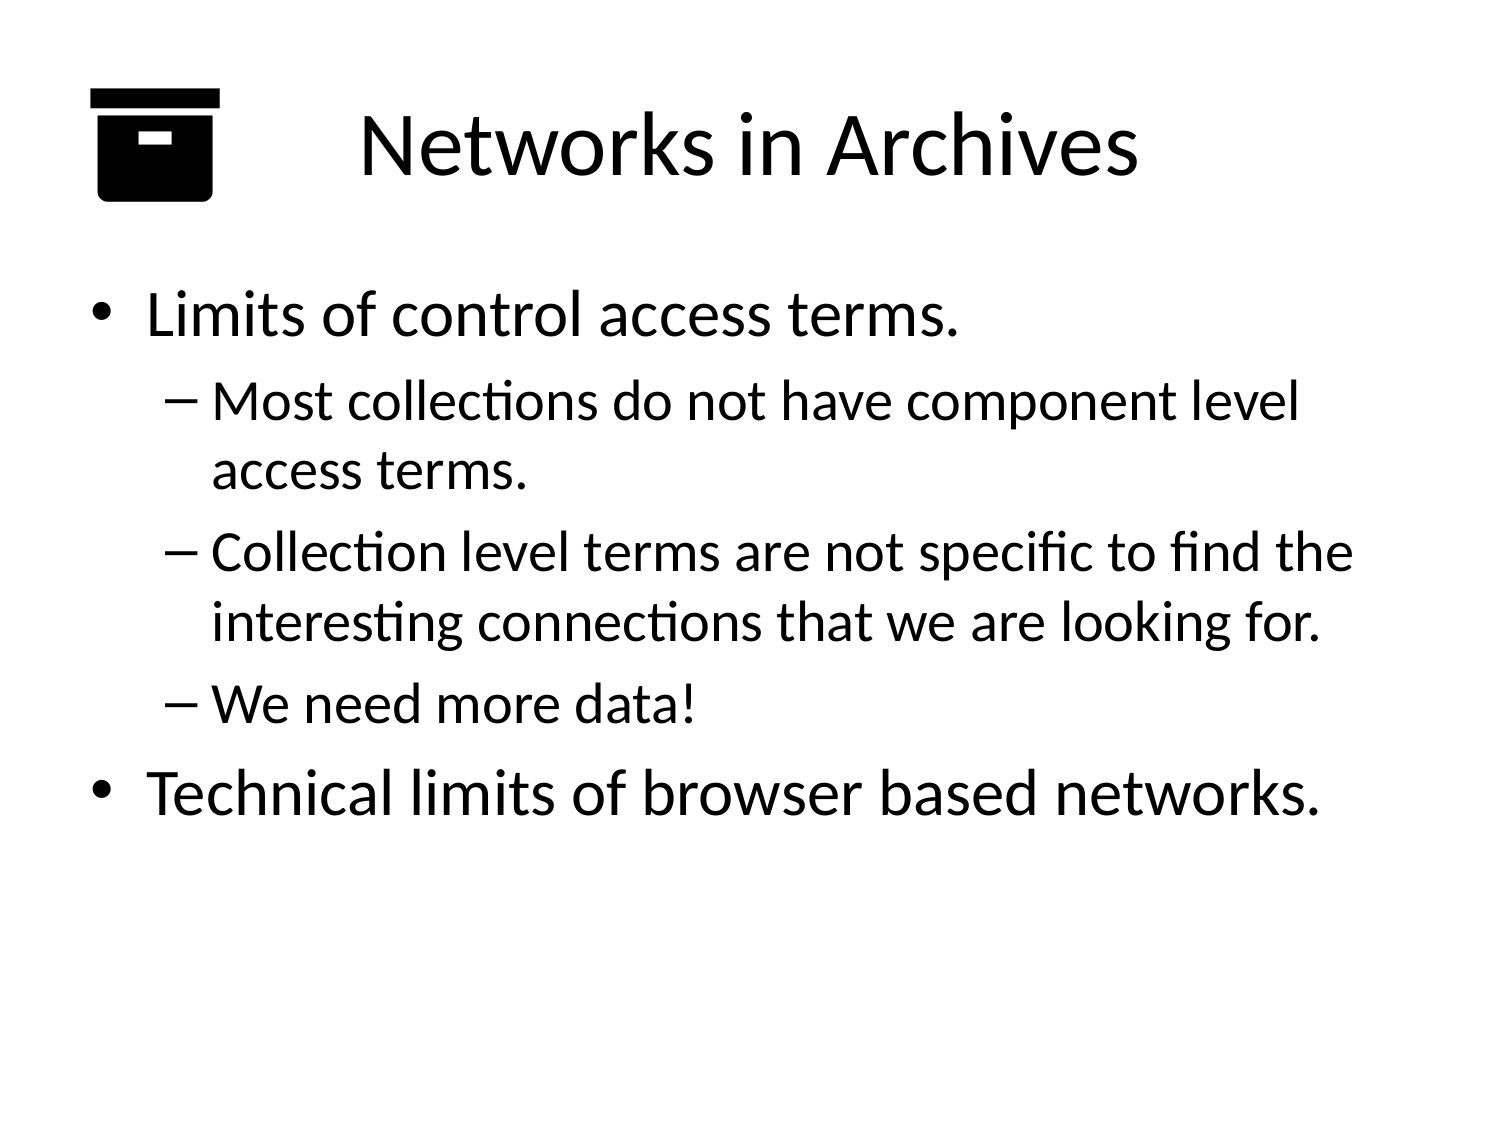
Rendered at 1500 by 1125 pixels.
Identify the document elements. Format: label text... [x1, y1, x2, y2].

title Networks in Archives [75, 45, 1425, 233]
picture [67, 57, 243, 233]
list Limits of control access terms. Most collections do not have component level access terms. Collection level terms are not specific to find the interesting connections that we are looking for. We need more data! Technical limits of browser based networks. [75, 262, 1425, 1005]
